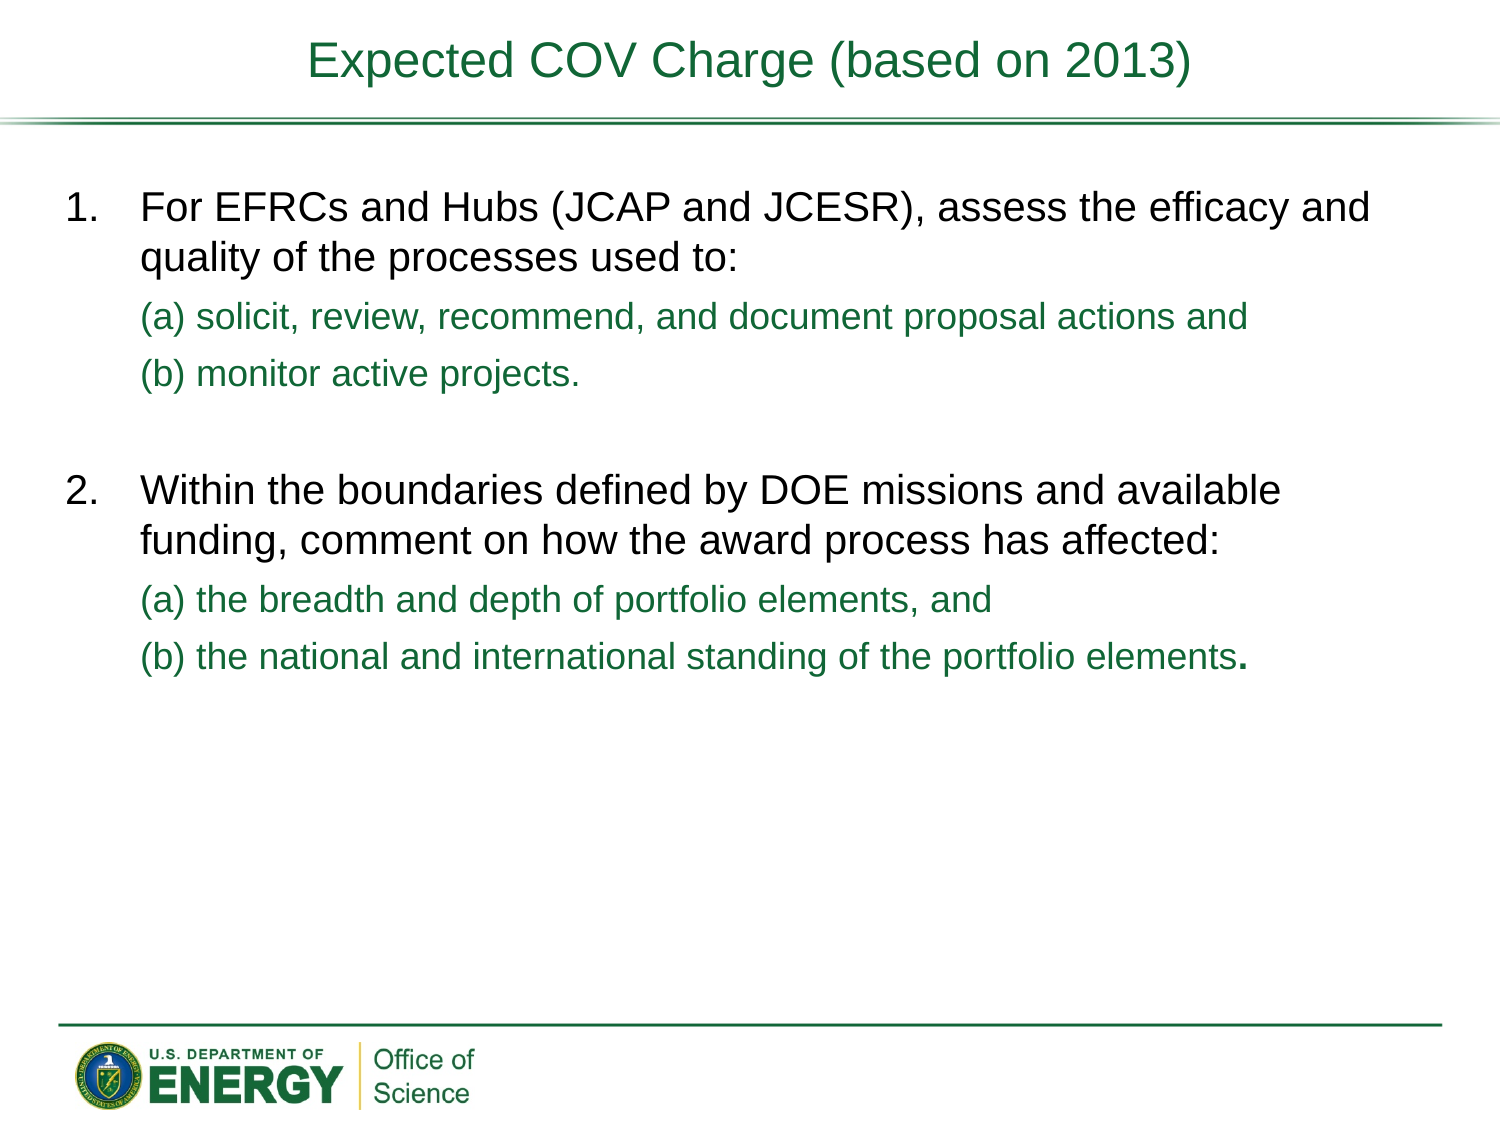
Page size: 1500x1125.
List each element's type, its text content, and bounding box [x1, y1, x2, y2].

picture [0, 152, 1500, 1125]
title Expected COV Charge (based on 2013) [0, 0, 1500, 152]
text_box For EFRCs and Hubs (JCAP and JCESR), assess the efficacy and quality of the processes used to: (a) solicit, review, recommend, and document proposal actions and (b) monitor active projects. Within the boundaries defined by DOE missions and available funding, comment on how the award process has affected: (a) the breadth and depth of portfolio elements, and (b) the national and international standing of the portfolio elements. [49, 172, 1413, 913]
